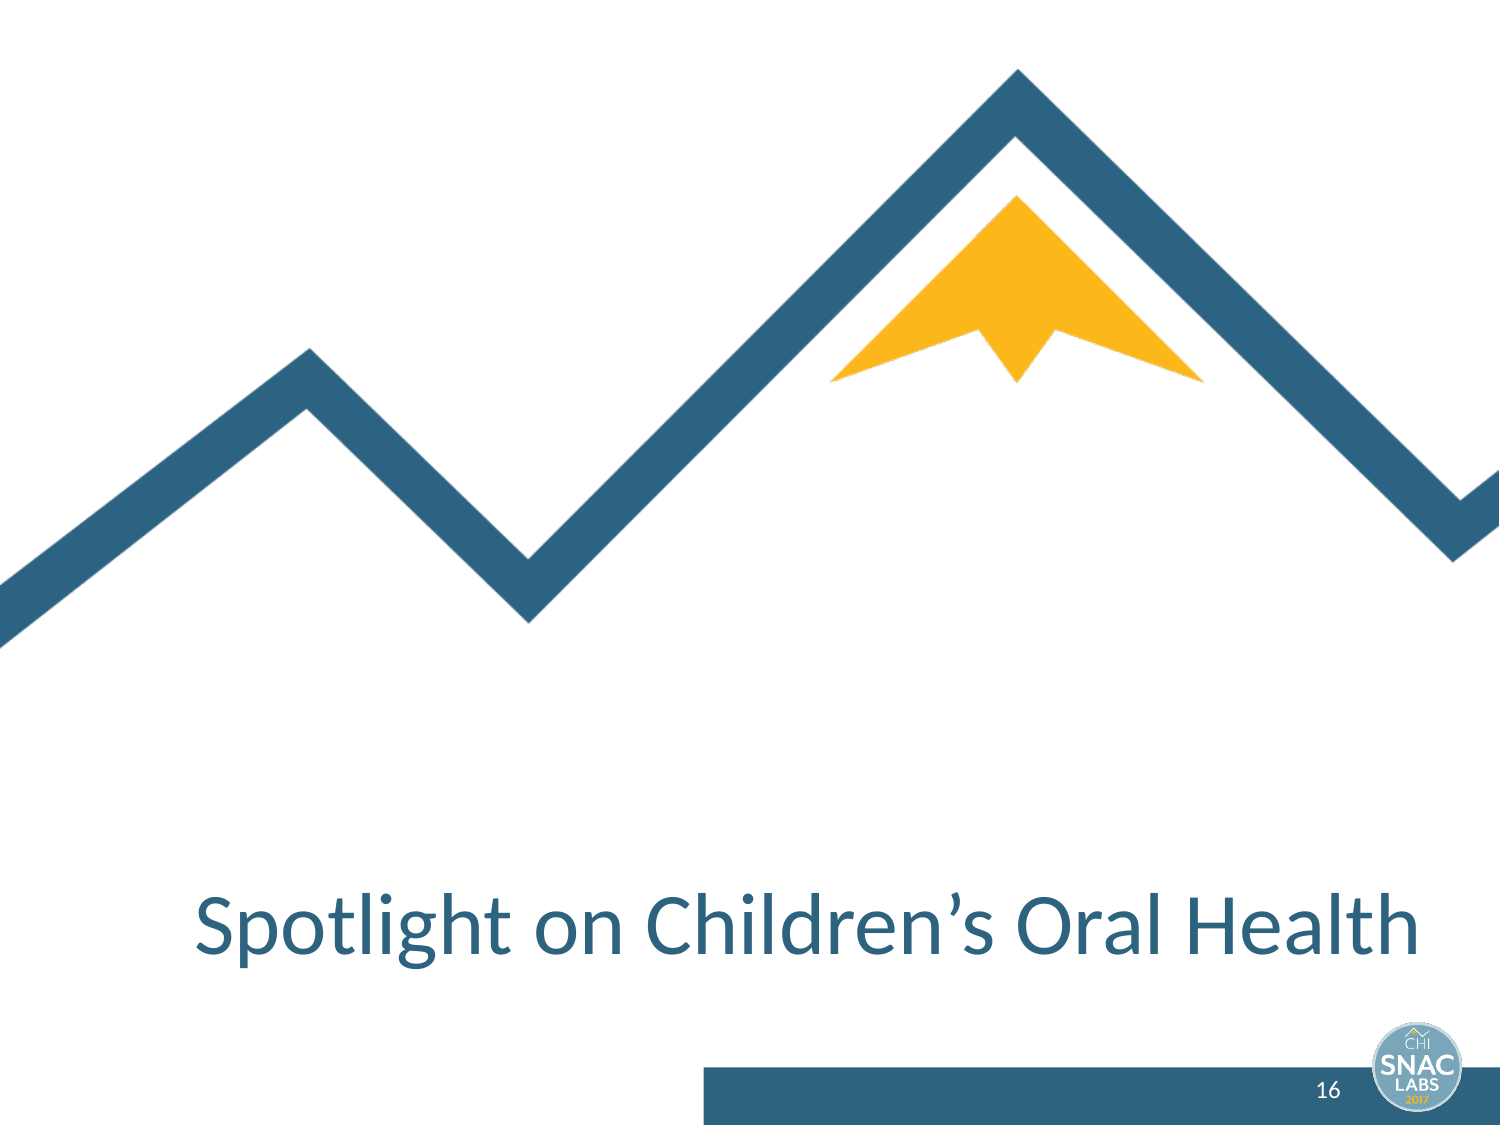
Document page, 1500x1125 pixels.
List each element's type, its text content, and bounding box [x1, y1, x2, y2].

picture [0, 69, 1499, 772]
picture [1372, 1022, 1462, 1112]
text_box 16 [1018, 1065, 1356, 1111]
title Spotlight on Children’s Oral Health [93, 870, 1439, 981]
